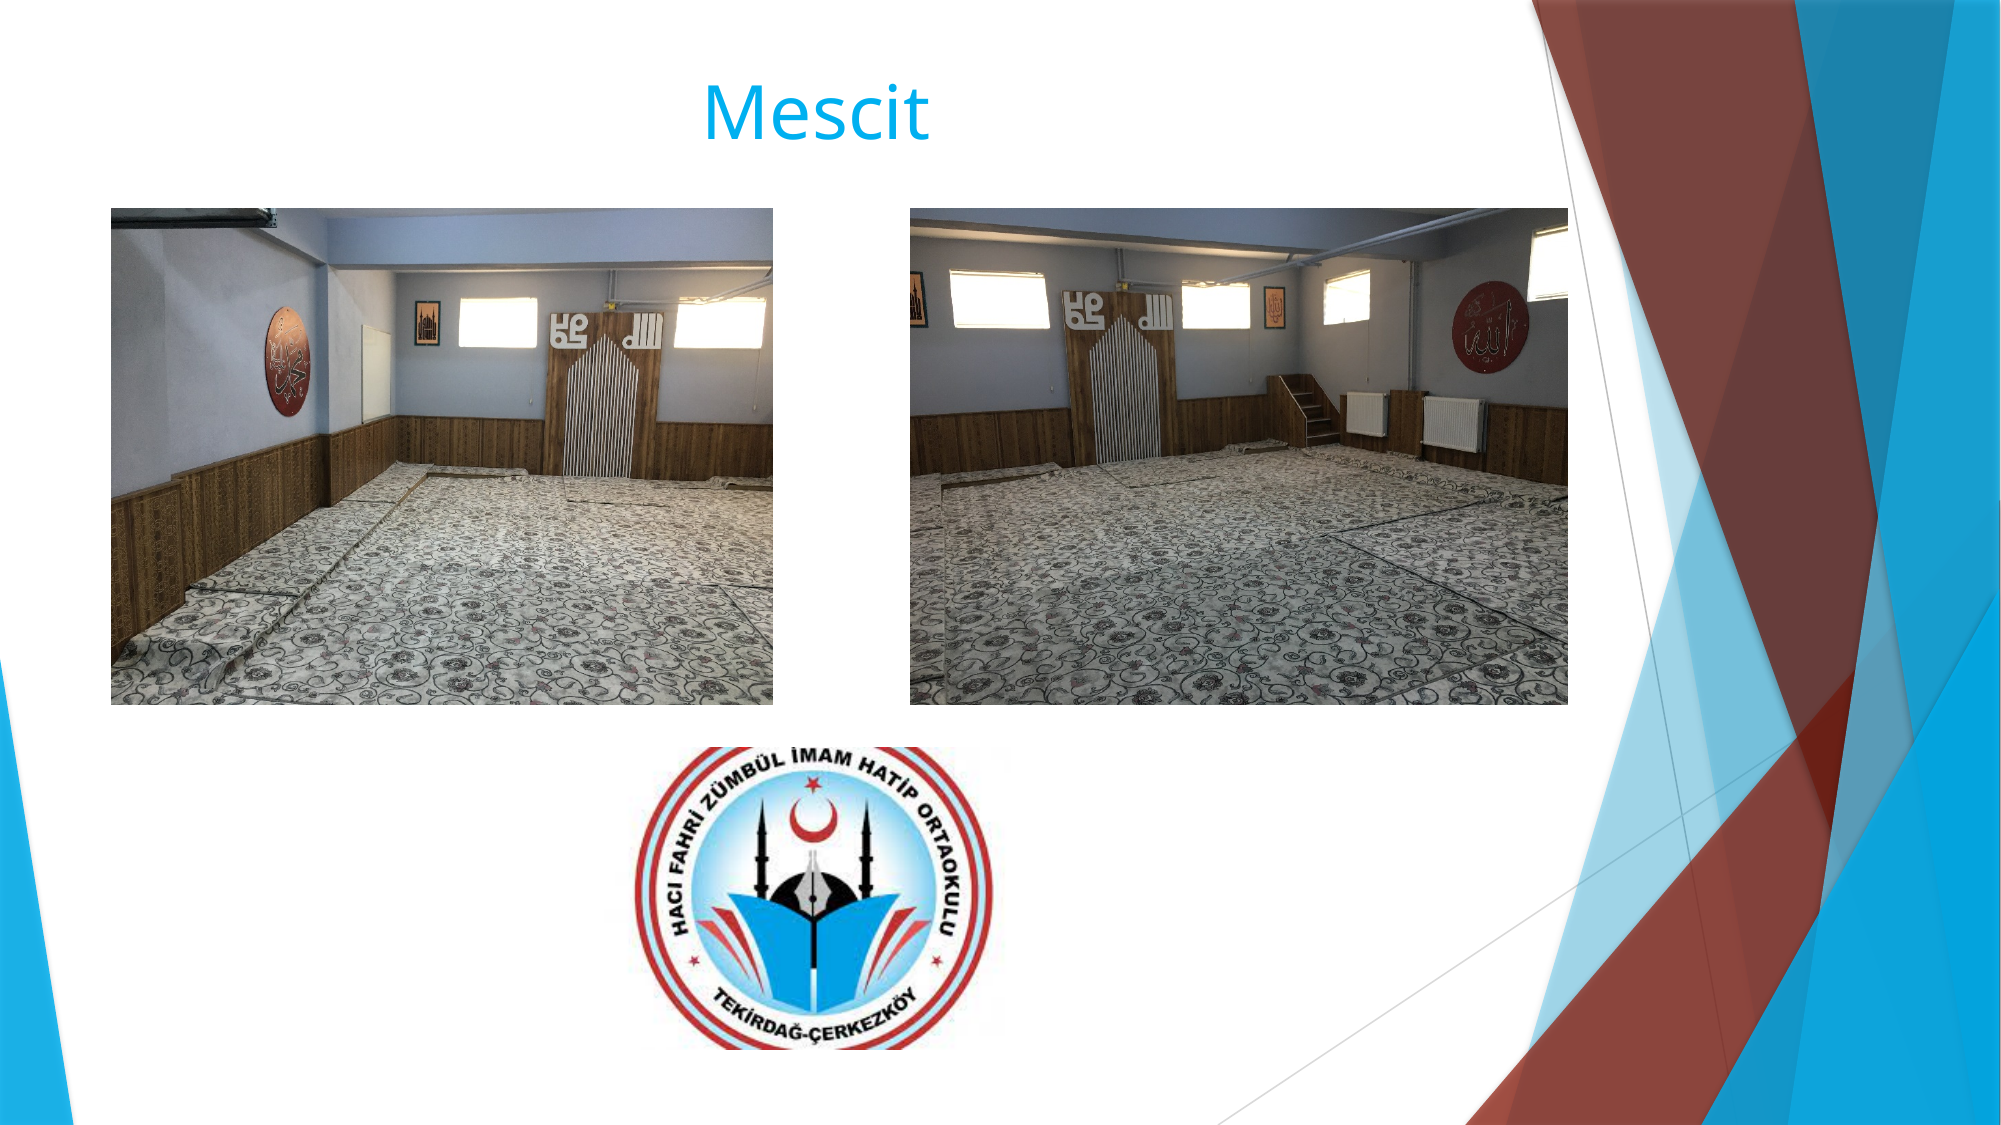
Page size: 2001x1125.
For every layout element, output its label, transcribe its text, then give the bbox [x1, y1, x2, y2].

picture [910, 207, 1568, 706]
picture [110, 207, 774, 706]
picture [604, 747, 1012, 1050]
title Mescit [111, 56, 1522, 274]
